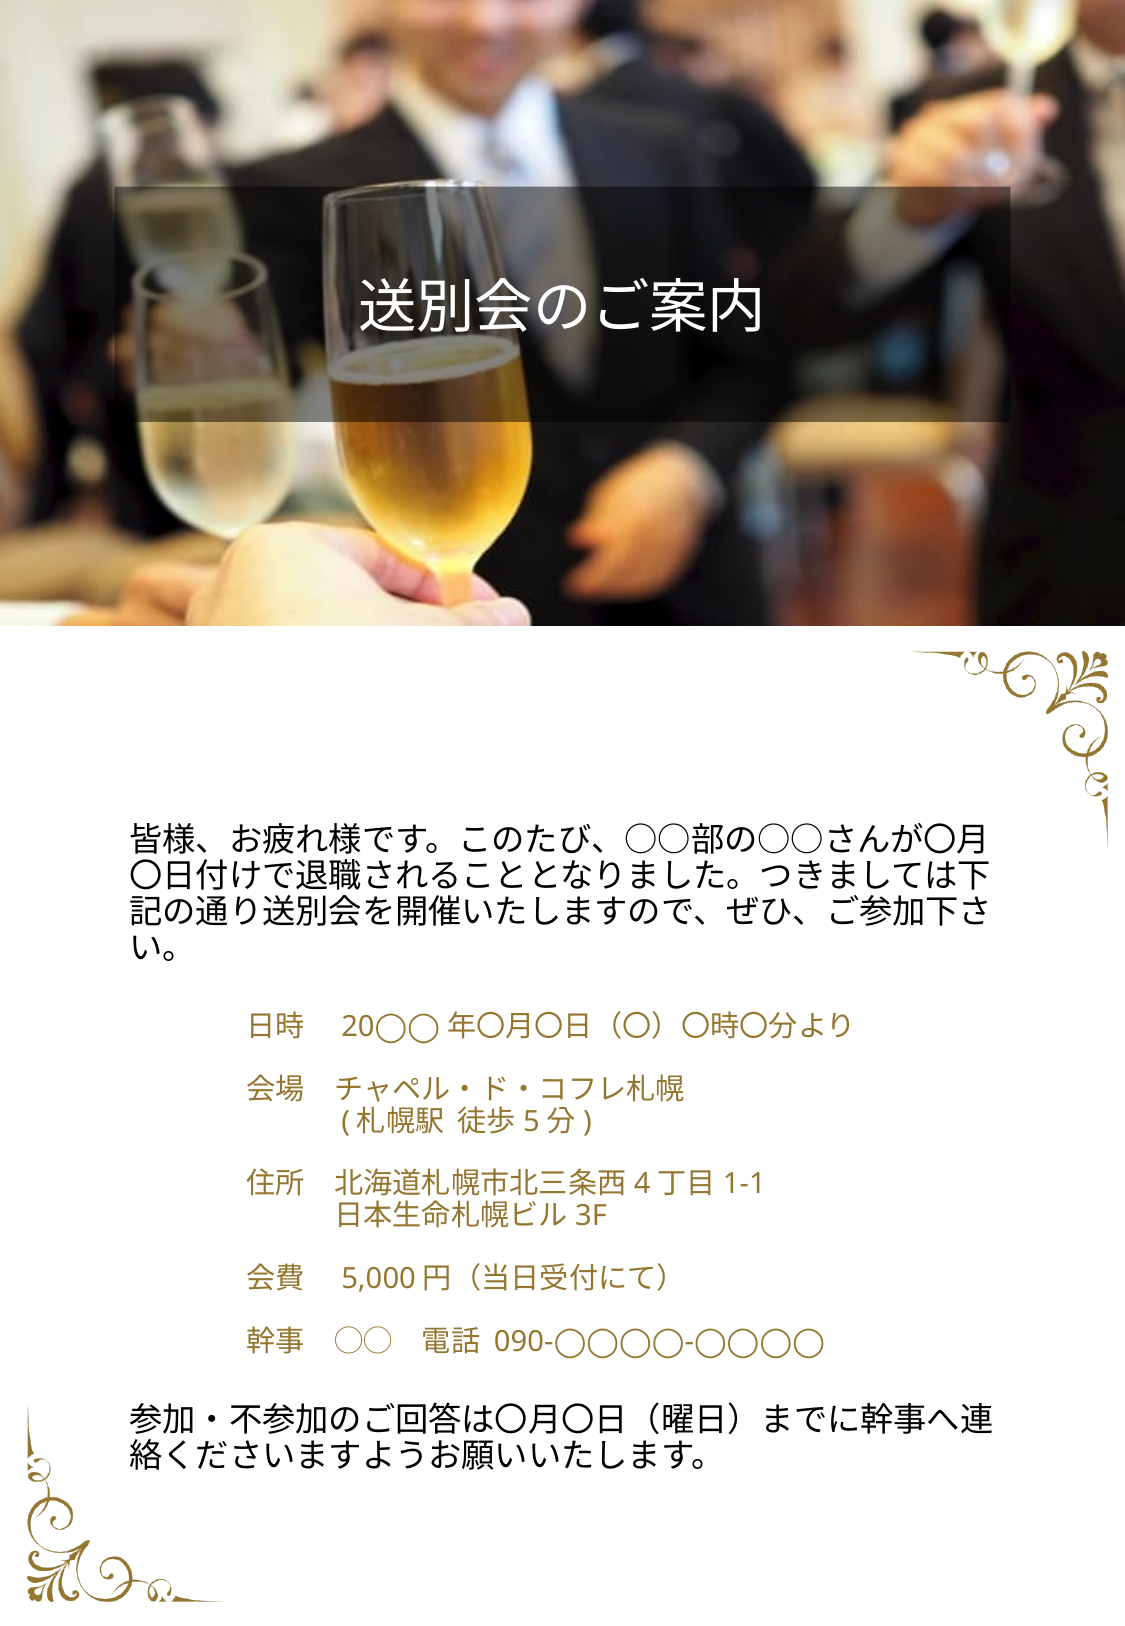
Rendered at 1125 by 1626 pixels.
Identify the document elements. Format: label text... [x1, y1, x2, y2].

picture [26, 1405, 224, 1603]
picture [912, 651, 1109, 848]
picture [0, 0, 1125, 626]
text_box 皆様、お疲れ様です。このたび、○○部の○○さんが〇月〇日付けで退職されることとなりました。つきましては下記の通り送別会を開催いたしますので、ぜひ、ご参加下さい。 日時 20◯◯年〇月〇日（〇）〇時〇分より 会場 チャペル・ド・コフレ札幌 (札幌駅 徒歩5分) 住所 北海道札幌市北三条西4丁目1-1 日本生命札幌ビル3F 会費 5,000円（当日受付にて） 幹事 ◯◯ 電話 090-◯◯◯◯-◯◯◯◯ 参加・不参加のご回答は〇月〇日（曜日）までに幹事へ連絡くださいますようお願いいたします。 [114, 815, 1036, 1436]
